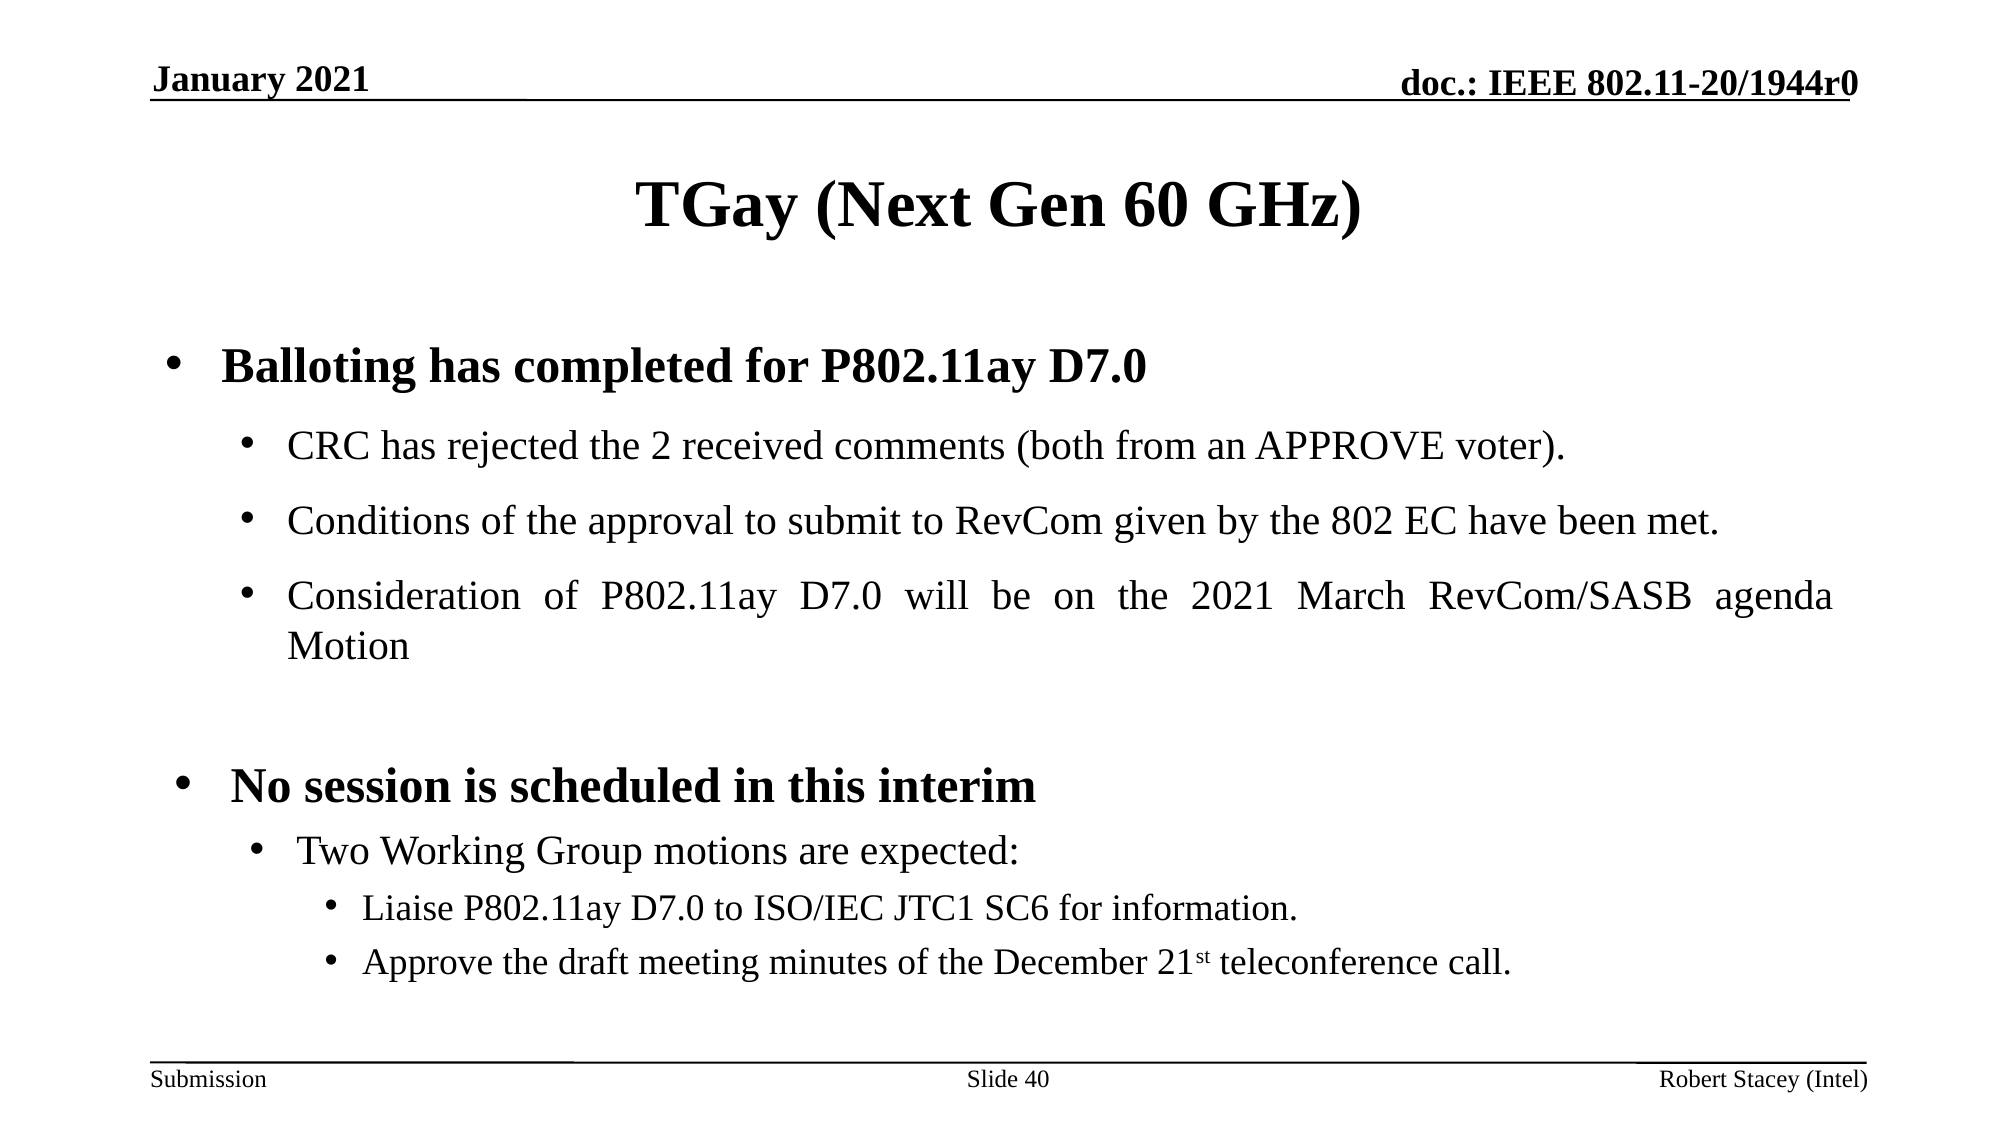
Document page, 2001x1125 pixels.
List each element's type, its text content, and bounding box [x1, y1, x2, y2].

footer Robert Stacey (Intel) [1171, 1061, 1869, 1093]
title TGay (Next Gen 60 GHz) [149, 112, 1850, 288]
slide_number Slide 40 [950, 1061, 1067, 1123]
list Balloting has completed for P802.11ay D7.0 CRC has rejected the 2 received comments (both from an APPROVE voter). Conditions of the approval to submit to RevCom given by the 802 EC have been met. Consideration of P802.11ay D7.0 will be on the 2021 March RevCom/SASB agenda Motion No session is scheduled in this interim Two Working Group motions are expected: Liaise P802.11ay D7.0 to ISO/IEC JTC1 SC6 for information. Approve the draft meeting minutes of the December 21st teleconference call. [149, 324, 1850, 1000]
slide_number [152, 54, 563, 100]
